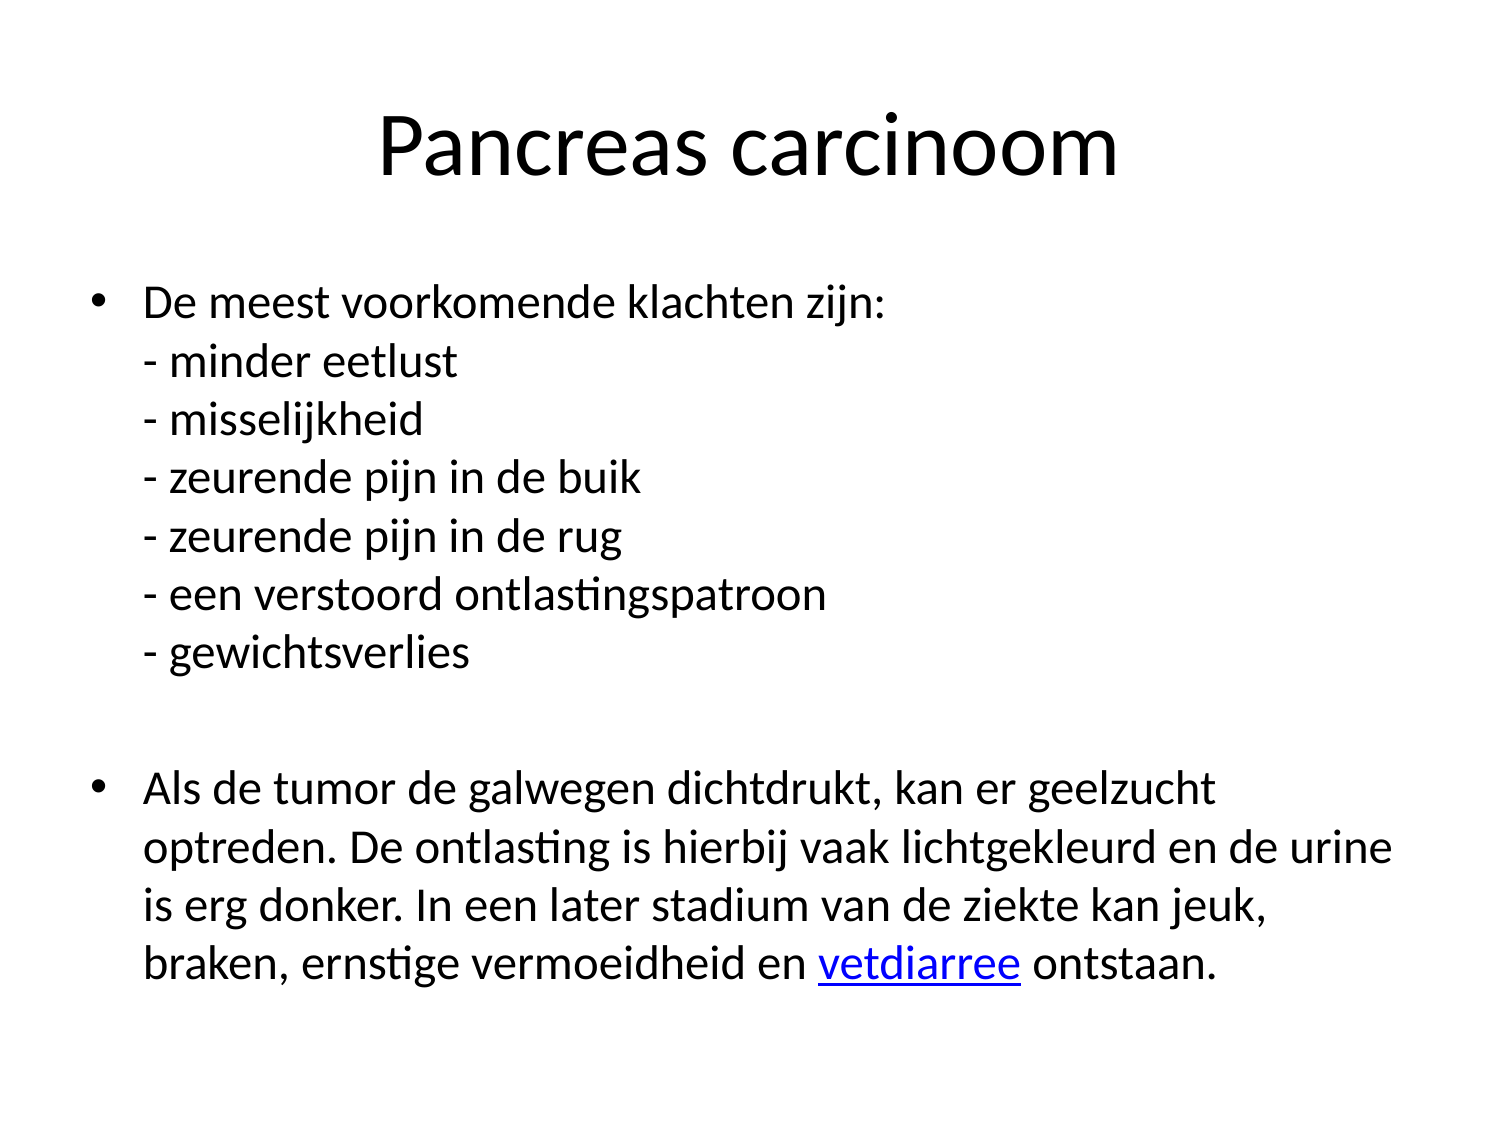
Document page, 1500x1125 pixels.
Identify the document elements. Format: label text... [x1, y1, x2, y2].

title Pancreas carcinoom [75, 45, 1425, 233]
list De meest voorkomende klachten zijn: - minder eetlust - misselijkheid - zeurende pijn in de buik - zeurende pijn in de rug - een verstoord ontlastingspatroon - gewichtsverlies Als de tumor de galwegen dichtdrukt, kan er geelzucht optreden. De ontlasting is hierbij vaak lichtgekleurd en de urine is erg donker. In een later stadium van de ziekte kan jeuk, braken, ernstige vermoeidheid en vetdiarree ontstaan. [75, 262, 1425, 1005]
